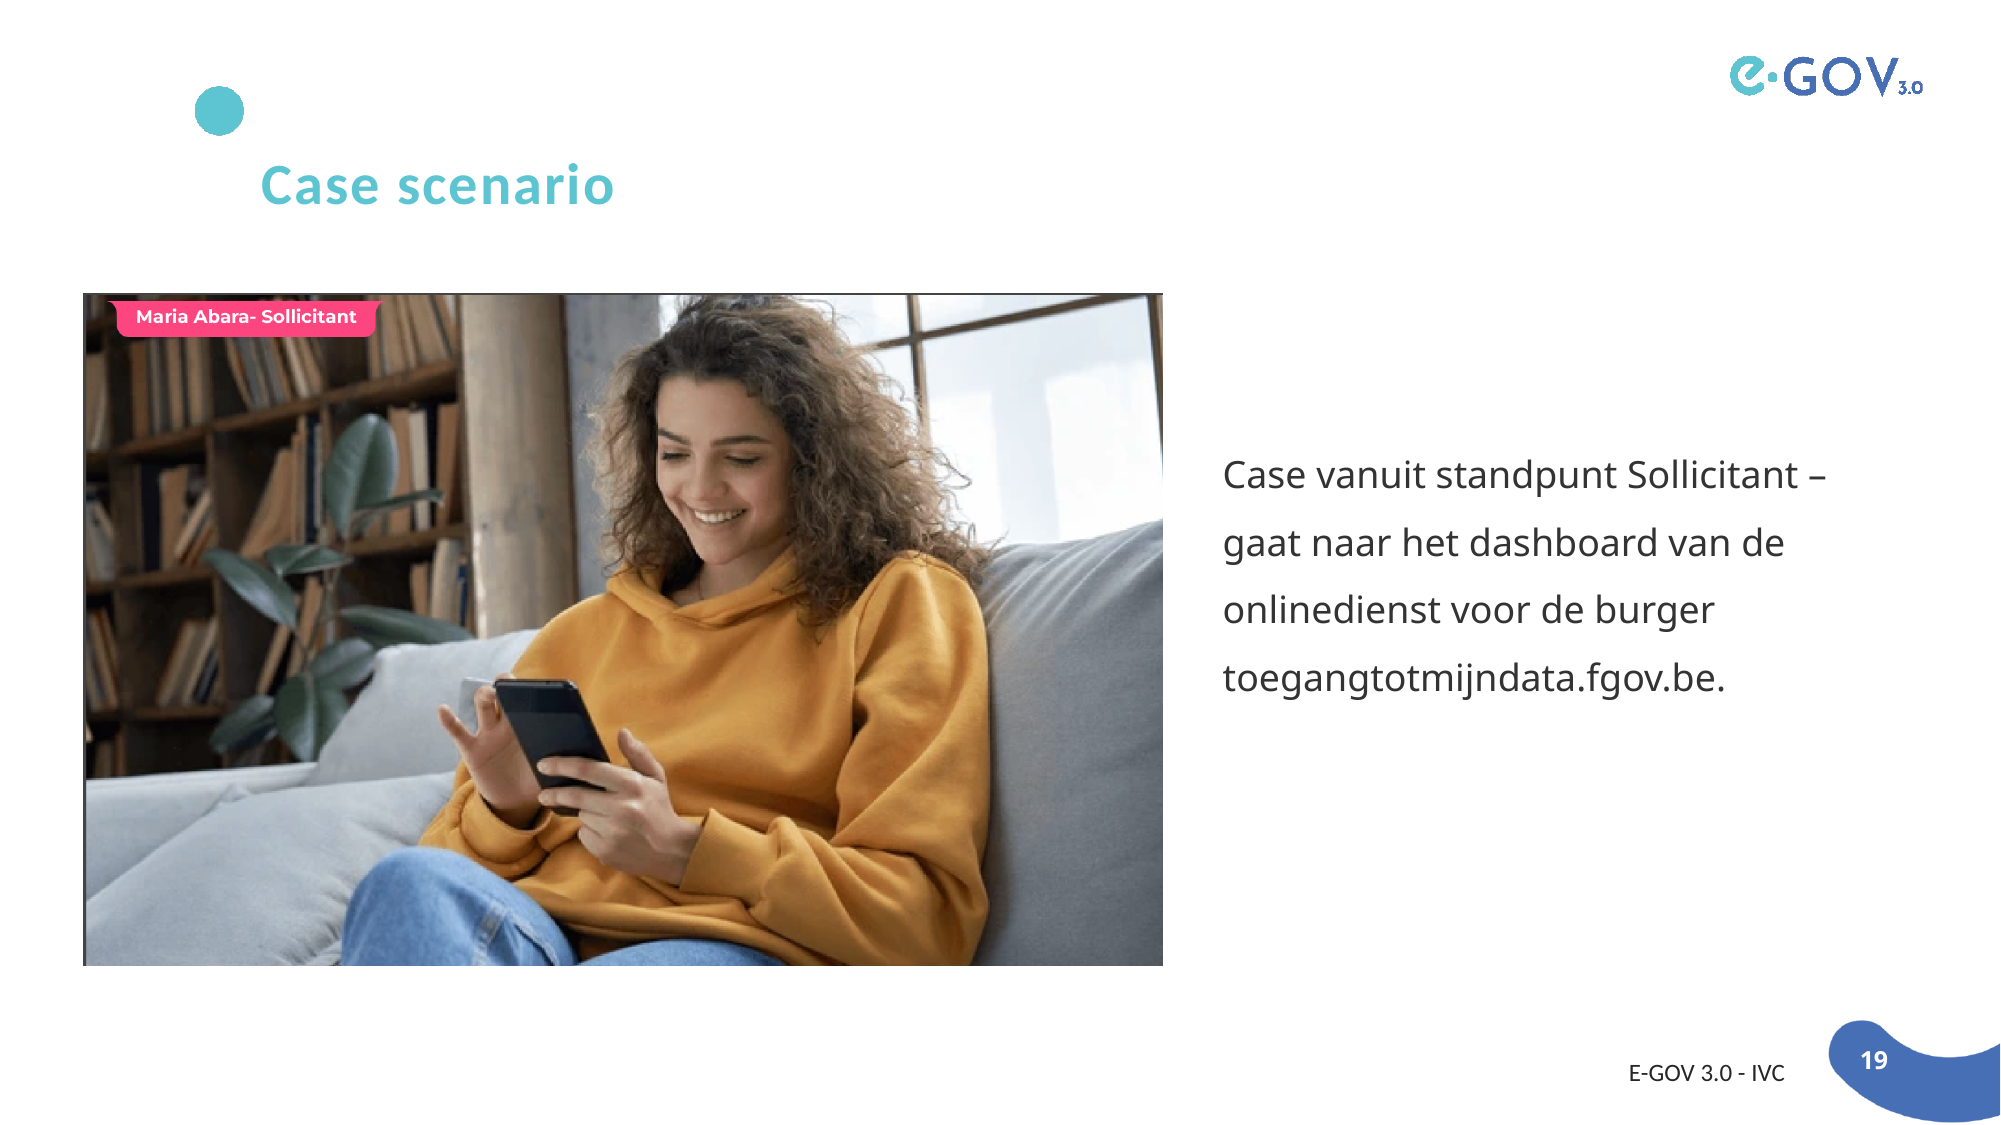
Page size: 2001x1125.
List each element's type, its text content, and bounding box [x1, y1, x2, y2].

list Case vanuit standpunt Sollicitant – gaat naar het dashboard van de onlinedienst voor de burger toegangtotmijndata.fgov.be. [1207, 421, 1860, 704]
list Case scenario [246, 110, 1632, 218]
picture [1727, 52, 1927, 102]
picture [82, 293, 1163, 966]
footer E-GOV 3.0 - IVC [246, 1041, 1800, 1102]
picture [1824, 1017, 2001, 1125]
picture [191, 83, 247, 138]
